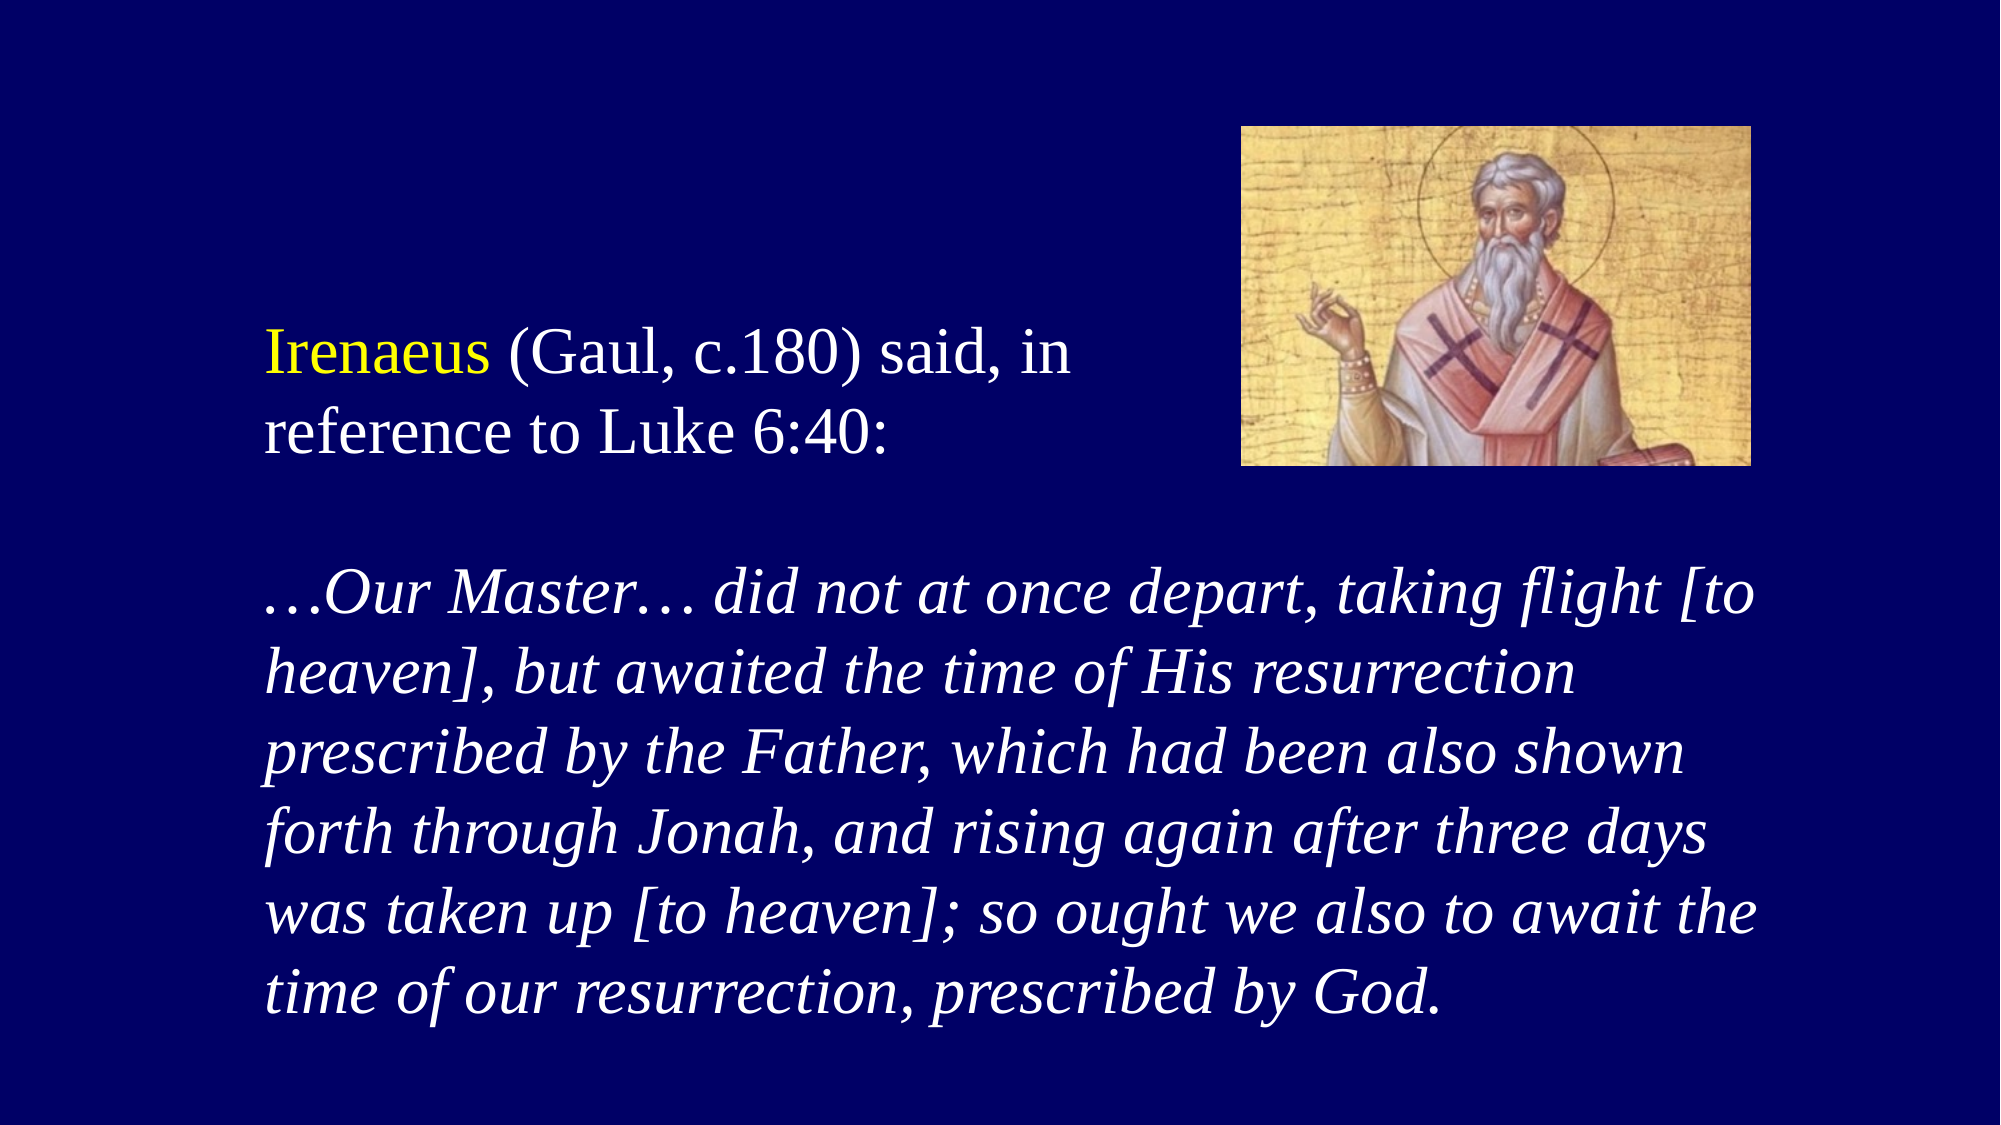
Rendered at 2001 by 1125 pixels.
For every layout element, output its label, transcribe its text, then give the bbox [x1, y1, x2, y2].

text_box Irenaeus (Gaul, c.180) said, in reference to Luke 6:40: …Our Master… did not at once depart, taking flight [to heaven], but awaited the time of His resurrection prescribed by the Father, which had been also shown forth through Jonah, and rising again after three days was taken up [to heaven]; so ought we also to await the time of our resurrection, prescribed by God. [249, 299, 1814, 1035]
picture [1241, 126, 1751, 466]
